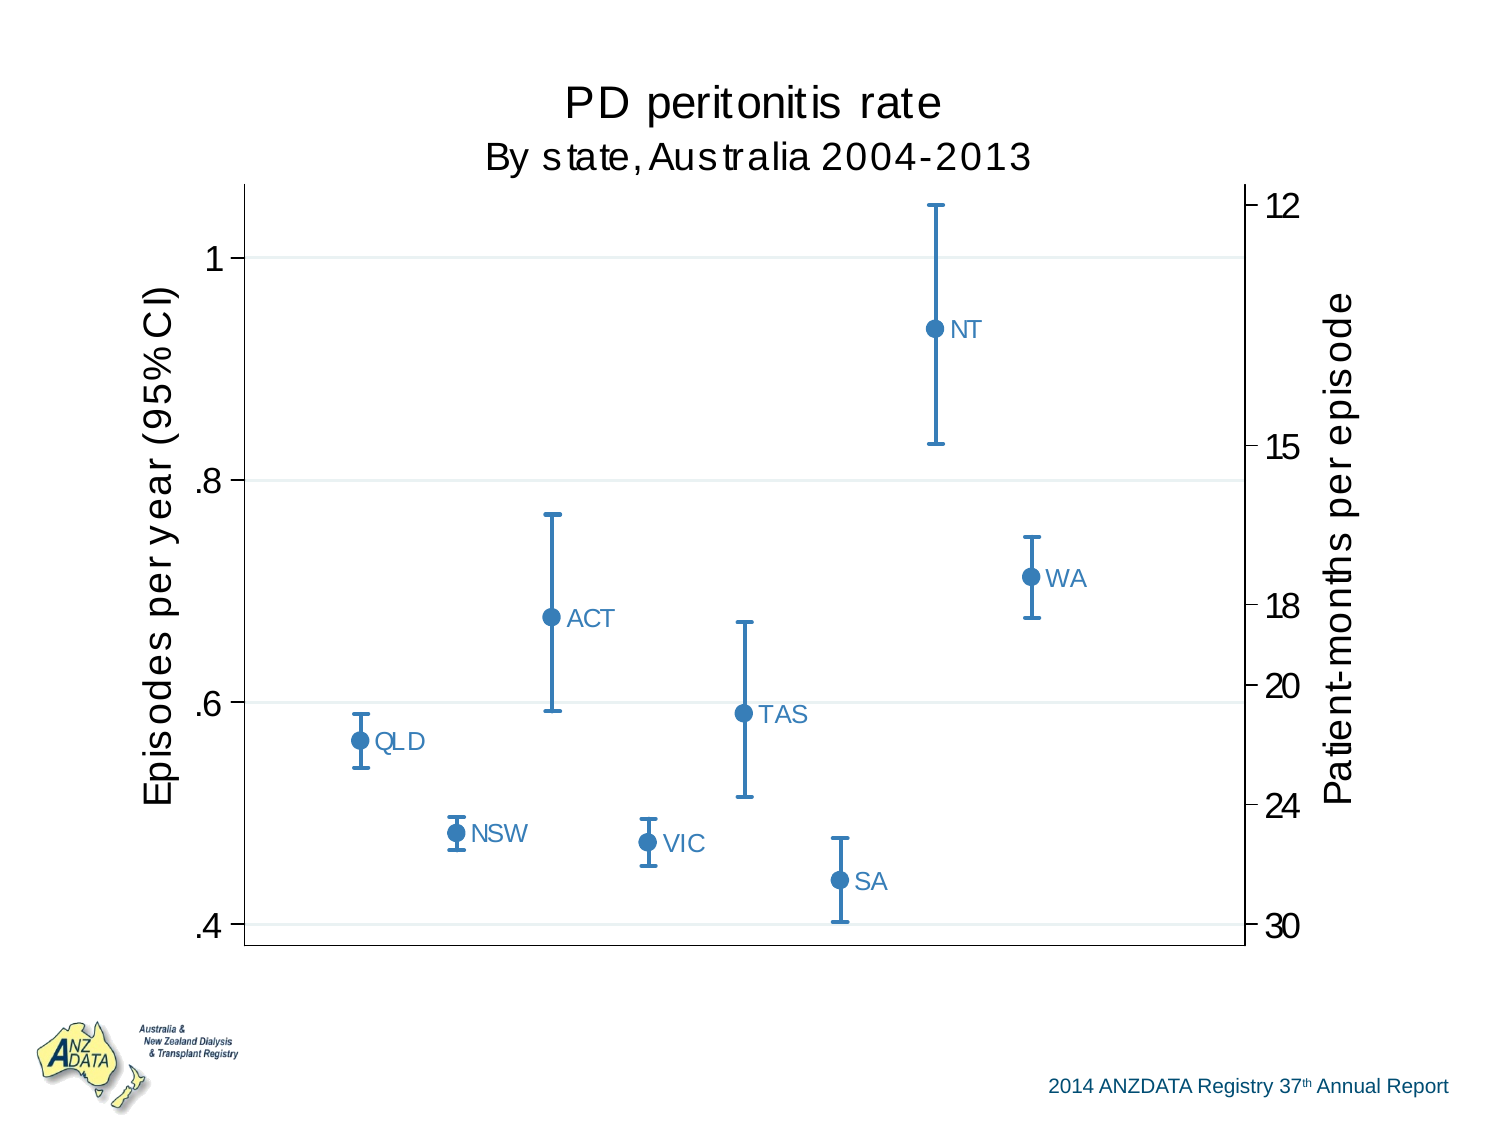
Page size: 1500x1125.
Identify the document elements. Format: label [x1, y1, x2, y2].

picture [29, 1016, 243, 1118]
text_box [261, 996, 1387, 1125]
picture [100, 42, 1400, 988]
